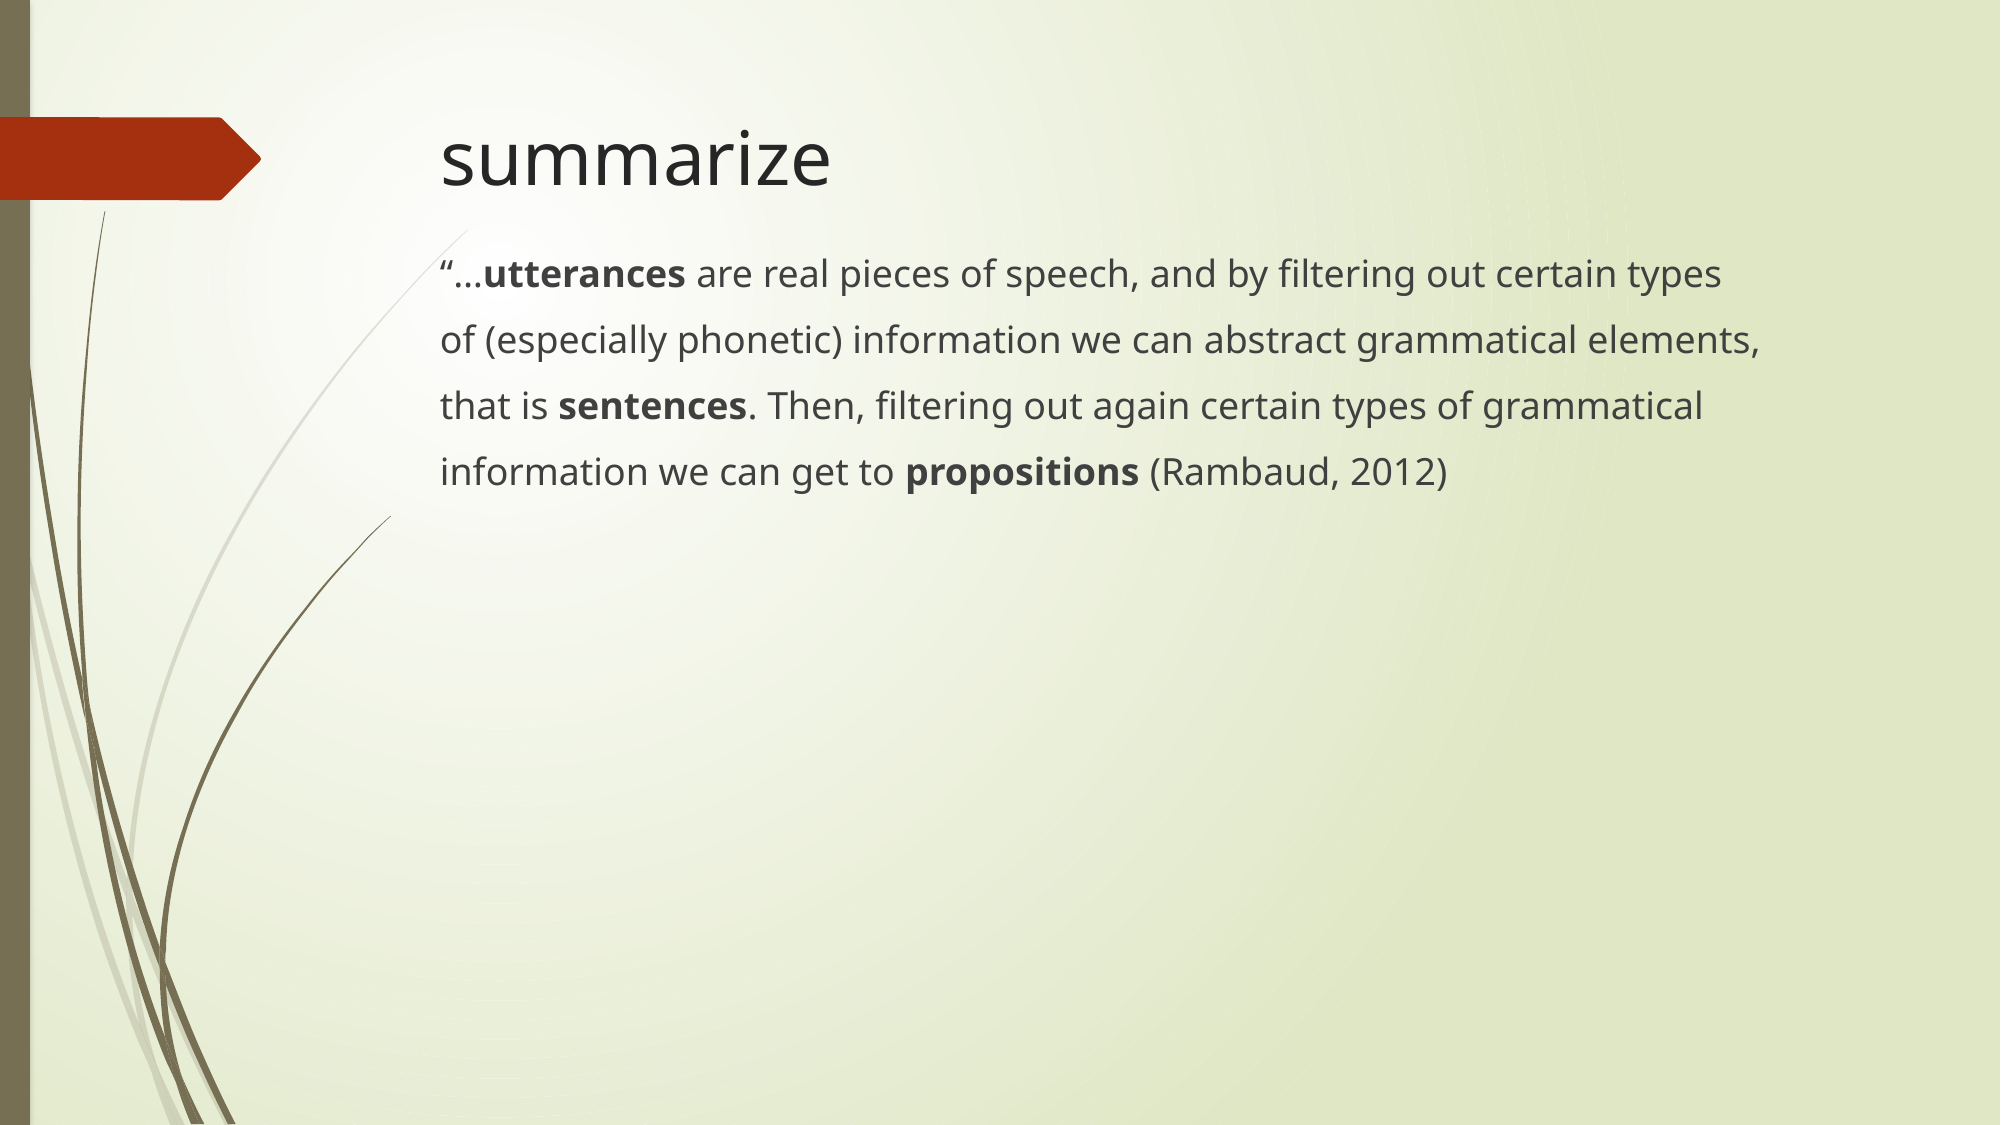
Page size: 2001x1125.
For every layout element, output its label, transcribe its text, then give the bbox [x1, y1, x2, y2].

list “…utterances are real pieces of speech, and by filtering out certain types of (especially phonetic) information we can abstract grammatical elements, that is sentences. Then, filtering out again certain types of grammatical information we can get to propositions (Rambaud, 2012) [424, 242, 1888, 970]
title summarize [425, 102, 1888, 212]
